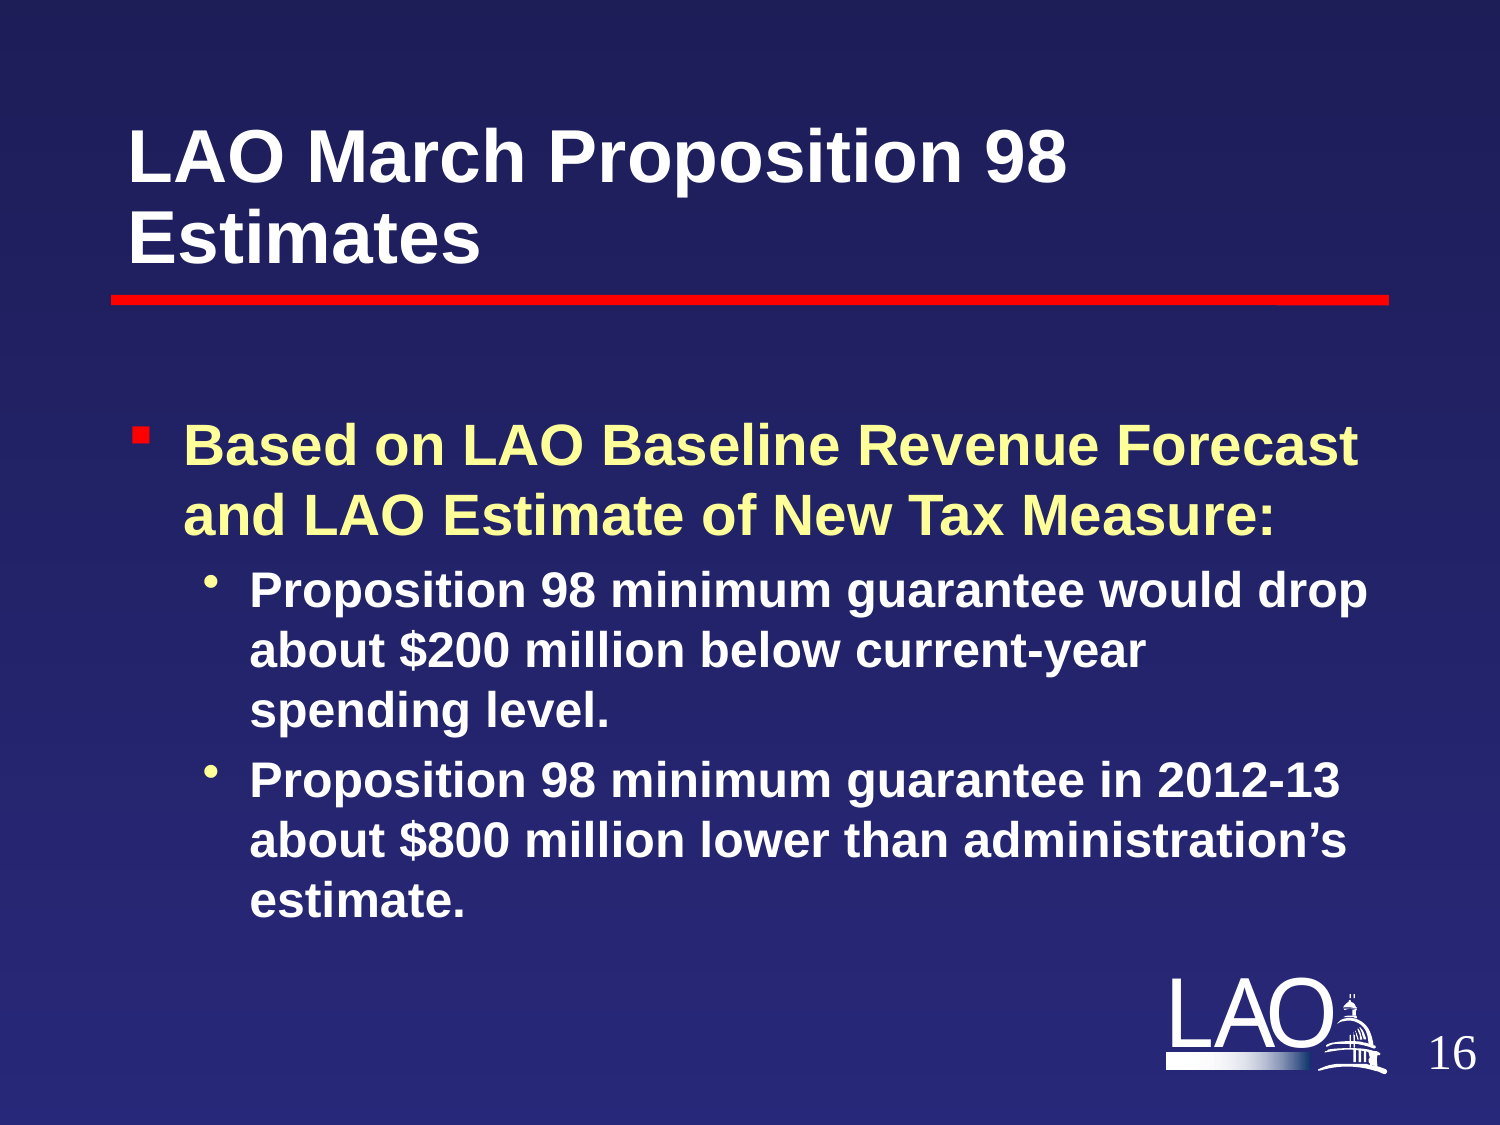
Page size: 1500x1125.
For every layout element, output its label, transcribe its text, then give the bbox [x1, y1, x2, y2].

title LAO March Proposition 98 Estimates [112, 99, 1388, 288]
list Based on LAO Baseline Revenue Forecast and LAO Estimate of New Tax Measure: Proposition 98 minimum guarantee would drop about $200 million below current-year spending level. Proposition 98 minimum guarantee in 2012-13 about $800 million lower than administration’s estimate. [112, 399, 1388, 1050]
text_box 15 [1412, 1012, 1500, 1088]
